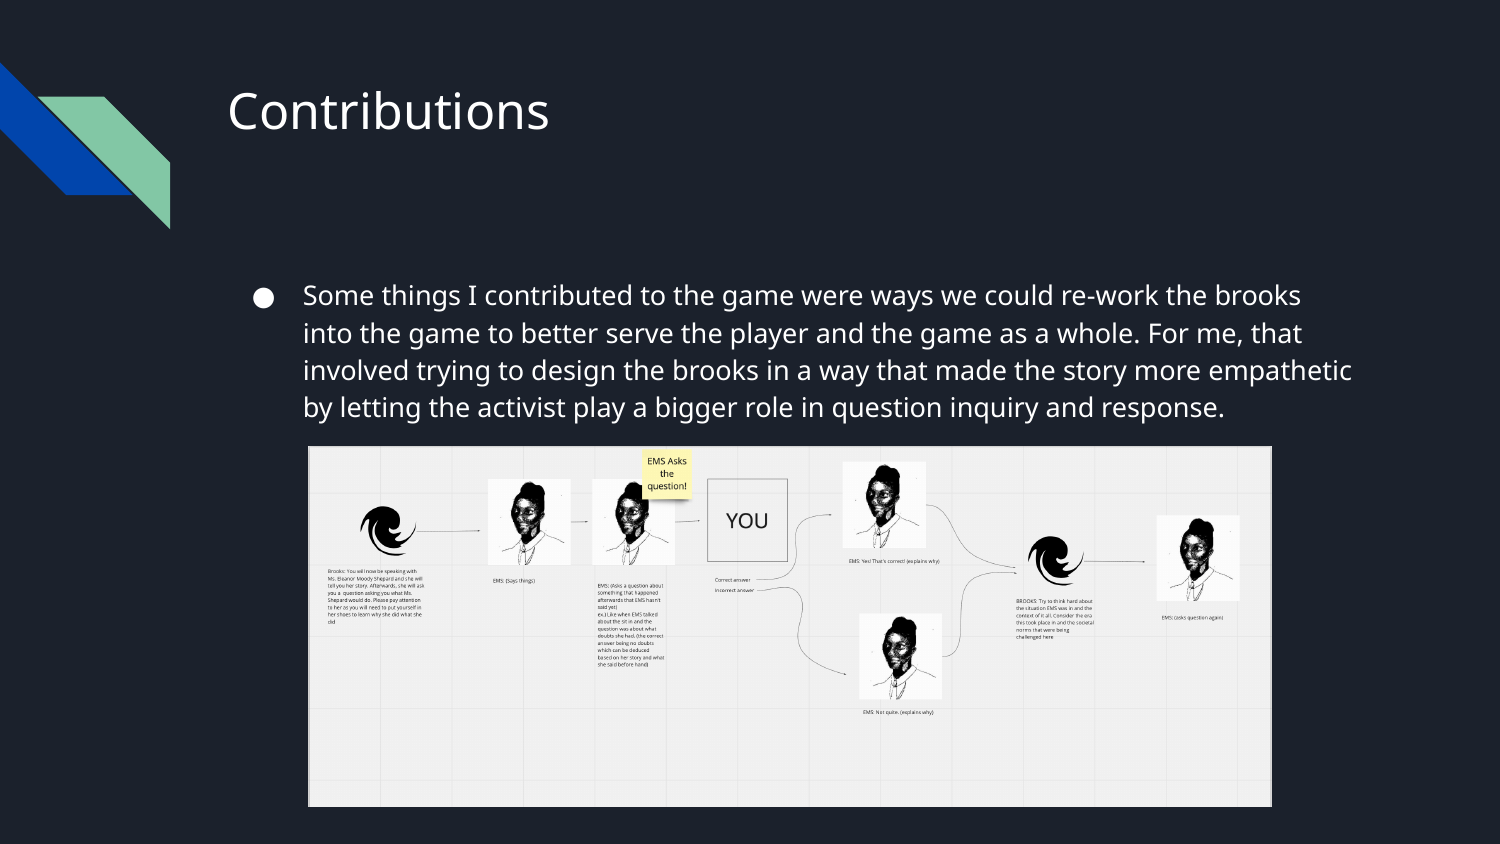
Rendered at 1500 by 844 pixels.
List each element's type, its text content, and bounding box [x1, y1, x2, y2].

picture [308, 446, 1273, 807]
title Contributions [212, 64, 1368, 215]
list Some things I contributed to the game were ways we could re-work the brooks into the game to better serve the player and the game as a whole. For me, that involved trying to design the brooks in a way that made the story more empathetic by letting the activist play a bigger role in question inquiry and response. [212, 258, 1368, 737]
